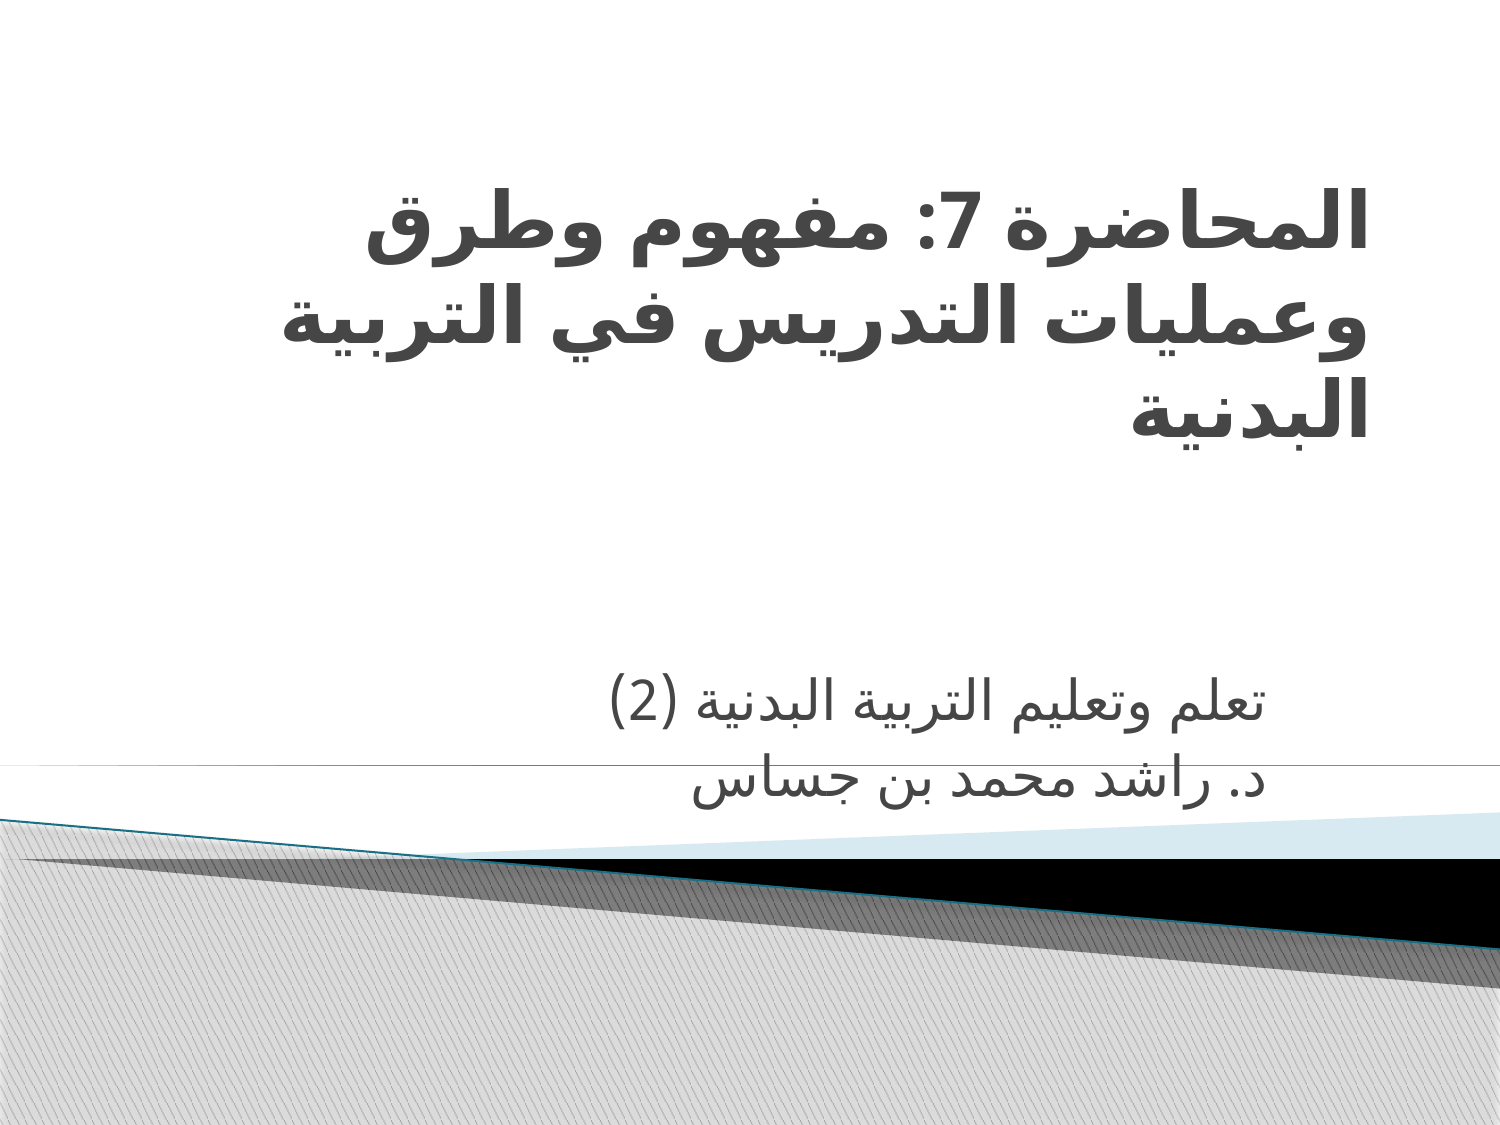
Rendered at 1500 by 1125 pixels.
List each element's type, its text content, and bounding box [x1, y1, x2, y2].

picture [5, 859, 1500, 989]
title المحاضرة 7: مفهوم وطرق وعمليات التدريس في التربية البدنية [112, 160, 1388, 461]
subtitle تعلم وتعليم التربية البدنية (2) د. راشد محمد بن جساس [225, 656, 1275, 855]
